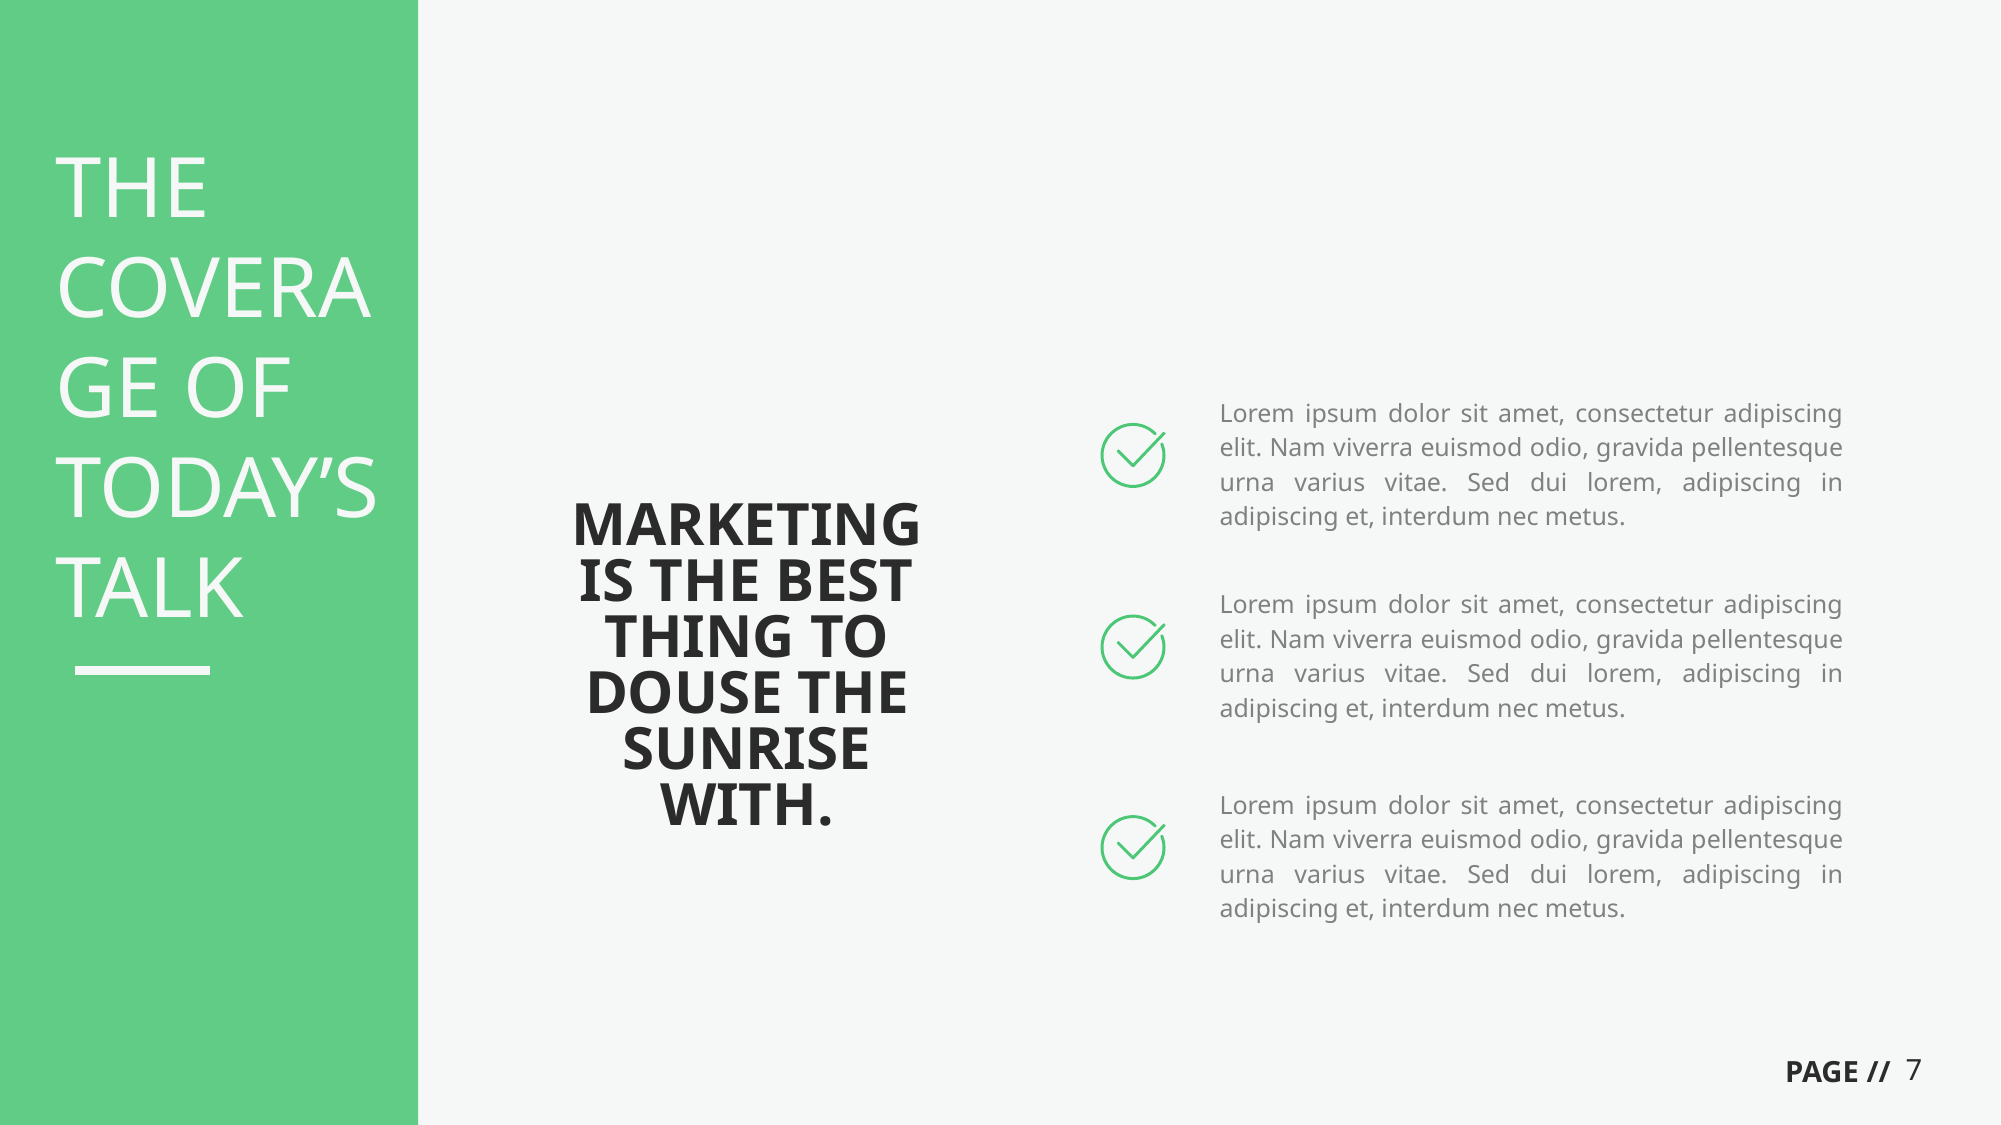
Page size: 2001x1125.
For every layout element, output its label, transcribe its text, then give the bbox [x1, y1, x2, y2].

picture [0, 0, 420, 1125]
text_box Lorem ipsum dolor sit amet, consectetur adipiscing elit. Nam viverra euismod odio, gravida pellentesque urna varius vitae. Sed dui lorem, adipiscing in adipiscing et, interdum nec metus. [1204, 385, 1859, 538]
text_box MARKETING IS THE BEST THING TO DOUSE THE SUNRISE WITH. [548, 493, 945, 844]
text_box Lorem ipsum dolor sit amet, consectetur adipiscing elit. Nam viverra euismod odio, gravida pellentesque urna varius vitae. Sed dui lorem, adipiscing in adipiscing et, interdum nec metus. [1204, 777, 1859, 931]
text_box [1100, 614, 1166, 680]
text_box [1100, 422, 1166, 488]
text_box Lorem ipsum dolor sit amet, consectetur adipiscing elit. Nam viverra euismod odio, gravida pellentesque urna varius vitae. Sed dui lorem, adipiscing in adipiscing et, interdum nec metus. [1204, 577, 1859, 730]
text_box [1100, 815, 1166, 881]
